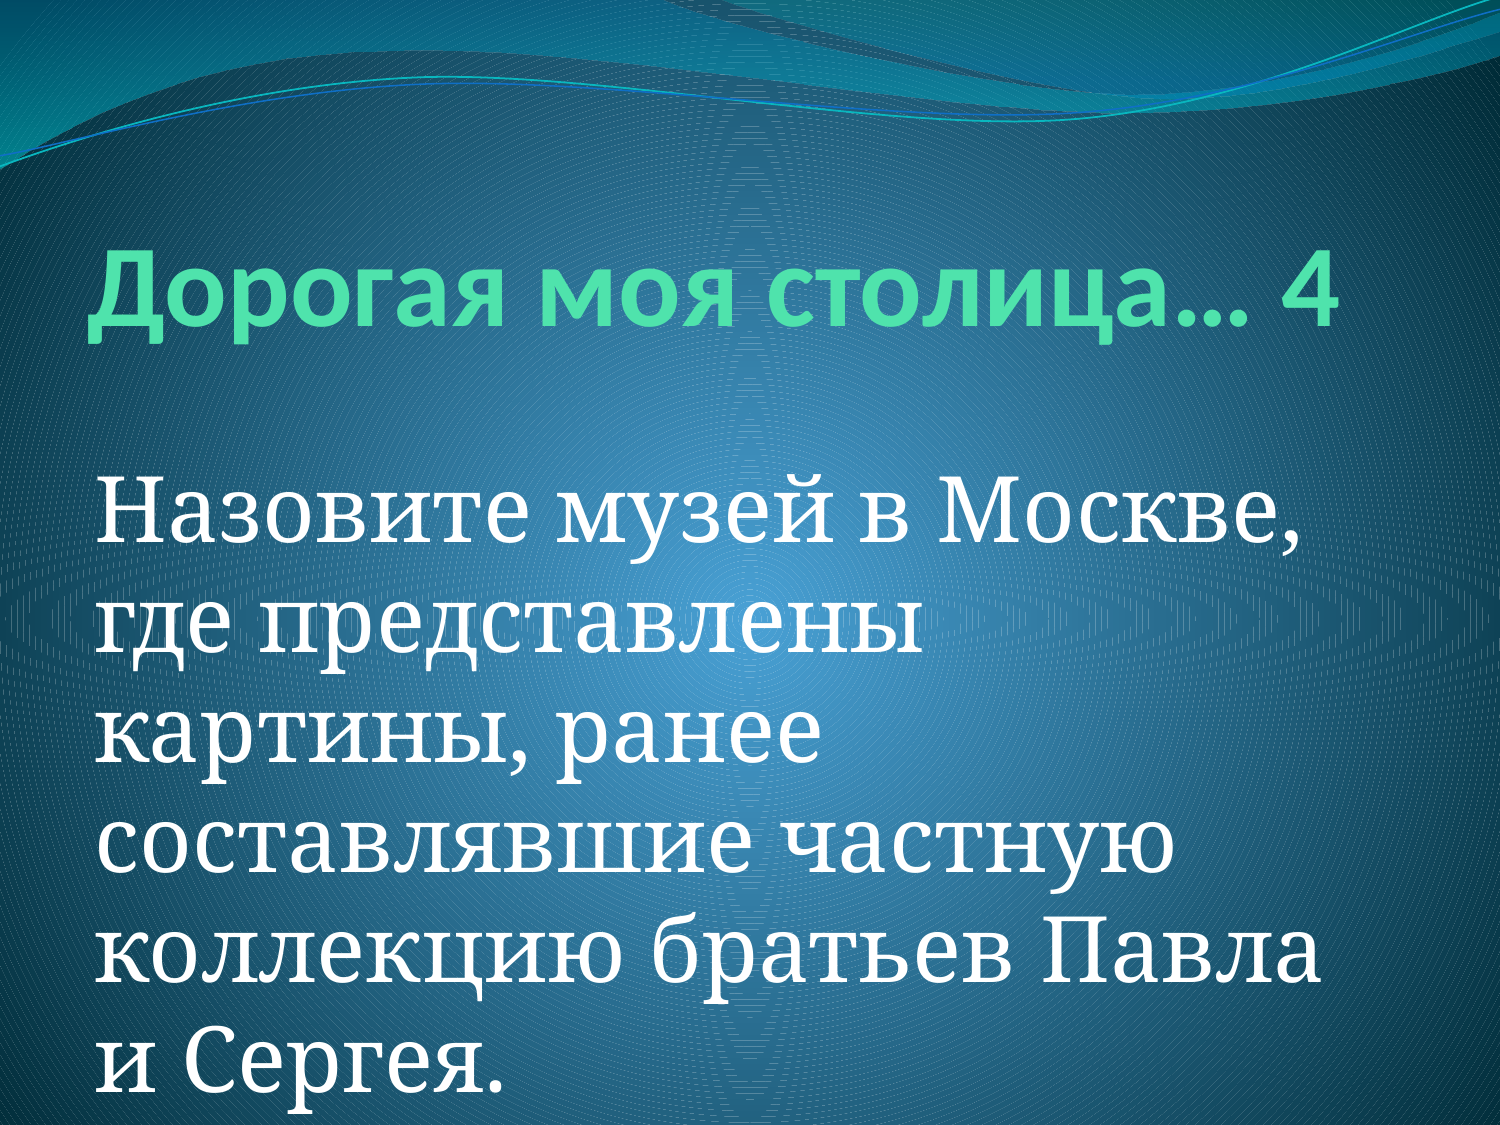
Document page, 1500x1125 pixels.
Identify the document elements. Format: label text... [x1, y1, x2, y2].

title Дорогая моя столица… 4 [86, 125, 1362, 350]
list Назовите музей в Москве, где представлены картины, ранее составлявшие частную коллекцию братьев Павла и Сергея. [86, 443, 1362, 692]
